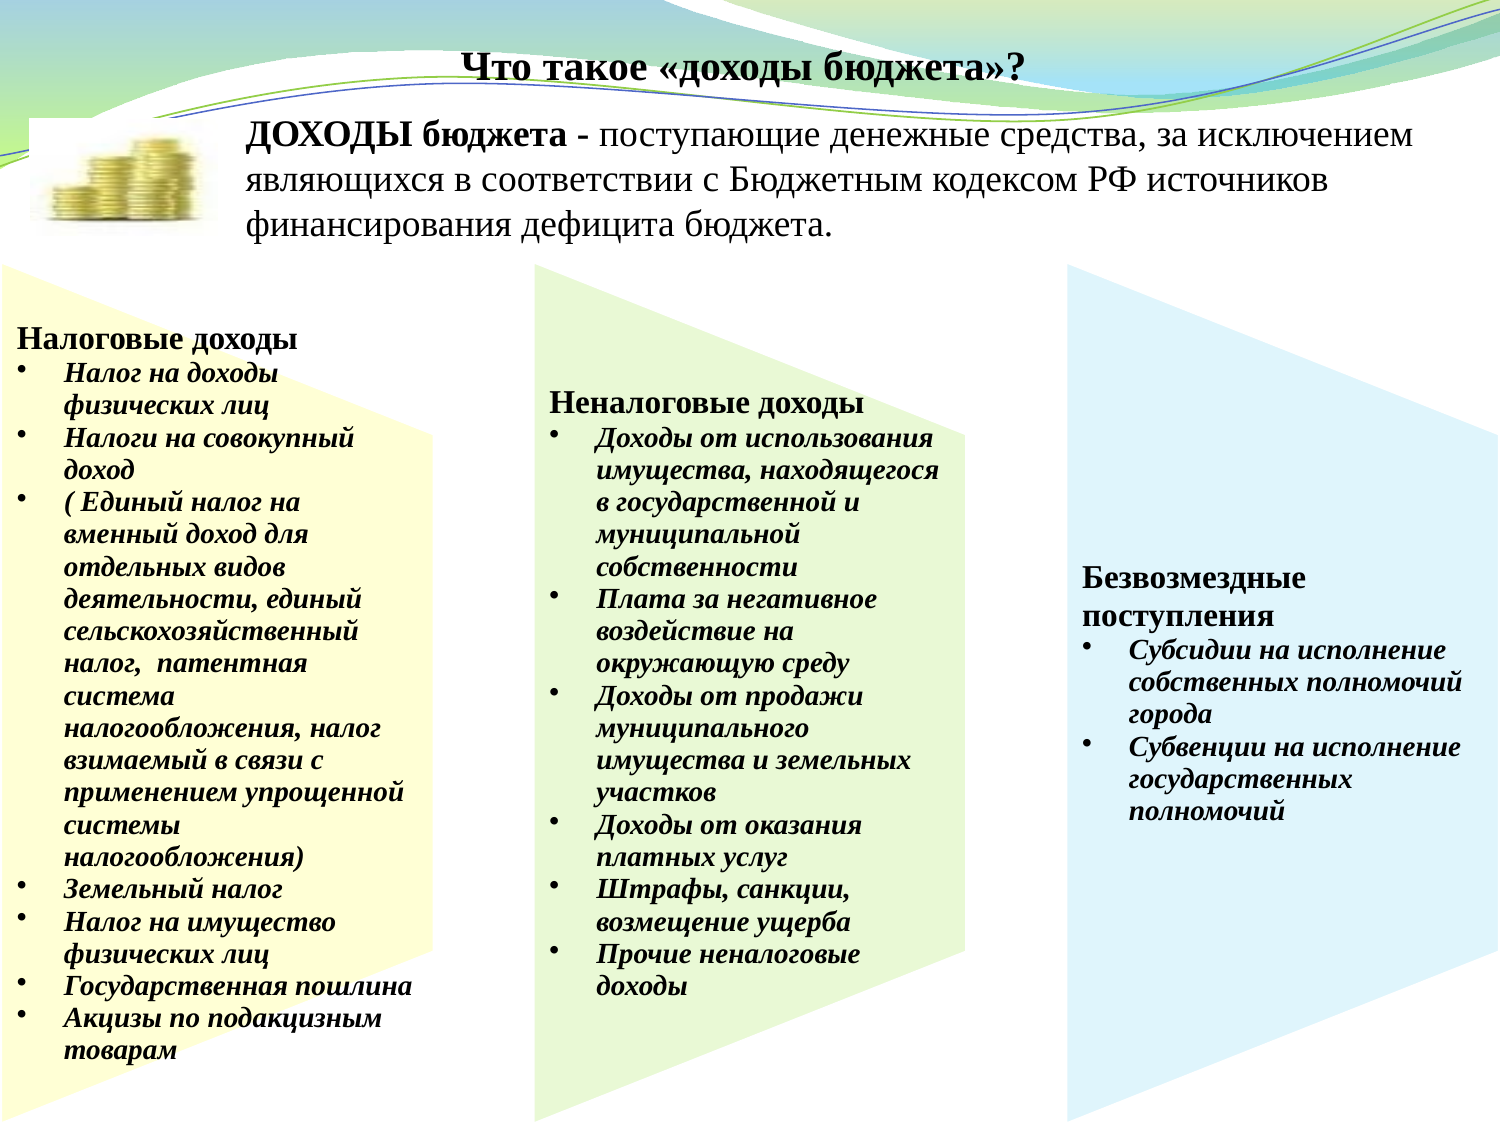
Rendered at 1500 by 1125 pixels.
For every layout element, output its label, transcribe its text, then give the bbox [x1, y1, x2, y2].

text_box [22, 119, 224, 248]
picture [29, 118, 219, 237]
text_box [0, 260, 1500, 1125]
text_box Что такое «доходы бюджета»? [253, 30, 1117, 101]
text_box ДОХОДЫ бюджета - поступающие денежные средства, за исключением являющихся в соответствии с Бюджетным кодексом РФ источников финансирования дефицита бюджета. [5, 101, 1440, 252]
